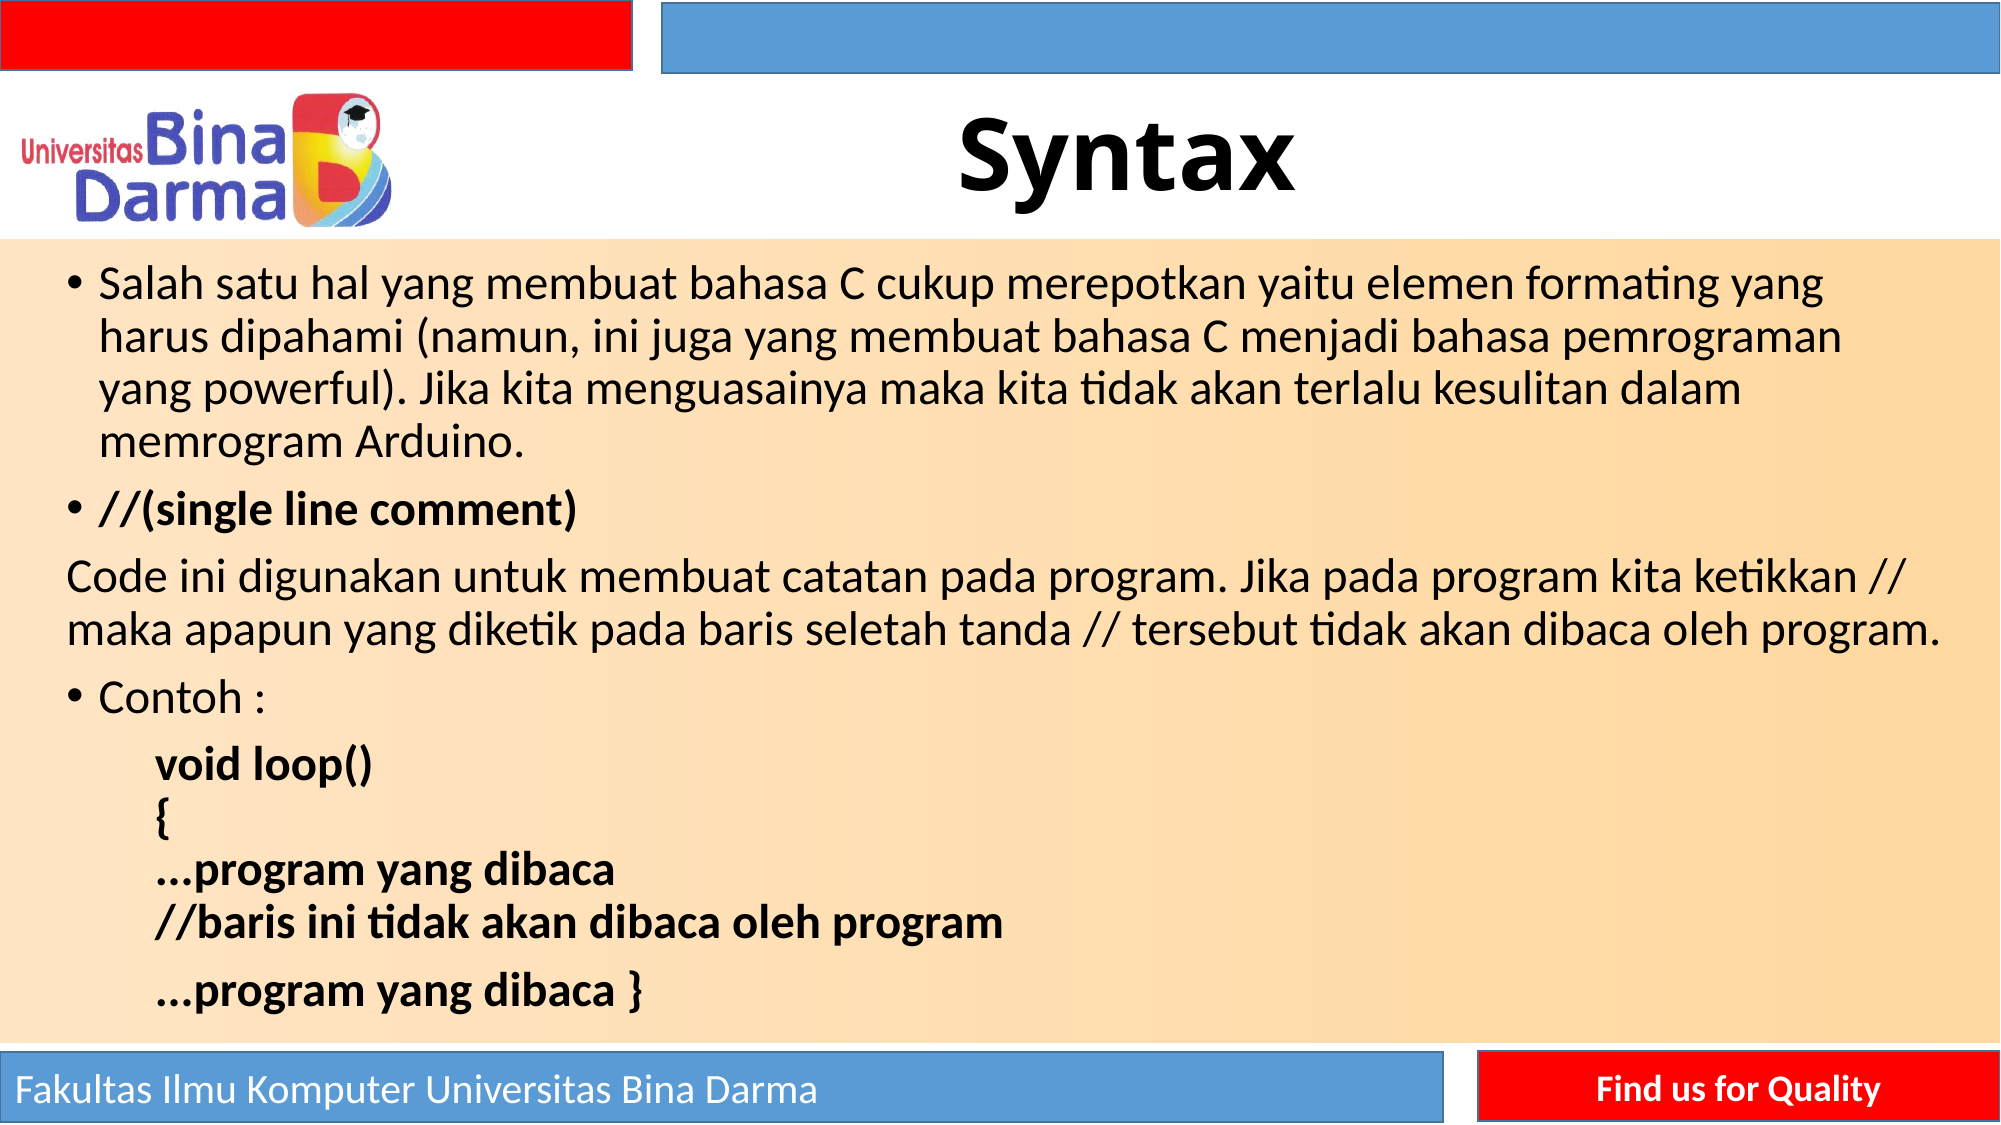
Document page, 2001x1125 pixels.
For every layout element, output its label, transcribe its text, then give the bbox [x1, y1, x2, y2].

title Syntax [417, 85, 1863, 231]
list Salah satu hal yang membuat bahasa C cukup merepotkan yaitu elemen formating yang harus dipahami (namun, ini juga yang membuat bahasa C menjadi bahasa pemrograman yang powerful). Jika kita menguasainya maka kita tidak akan terlalu kesulitan dalam memrogram Arduino. //(single line comment) Code ini digunakan untuk membuat catatan pada program. Jika pada program kita ketikkan // maka apapun yang diketik pada baris seletah tanda // tersebut tidak akan dibaca oleh program. Contoh : void loop() { ...program yang dibaca //baris ini tidak akan dibaca oleh program ...program yang dibaca } [51, 250, 1958, 1043]
picture [17, 89, 393, 231]
